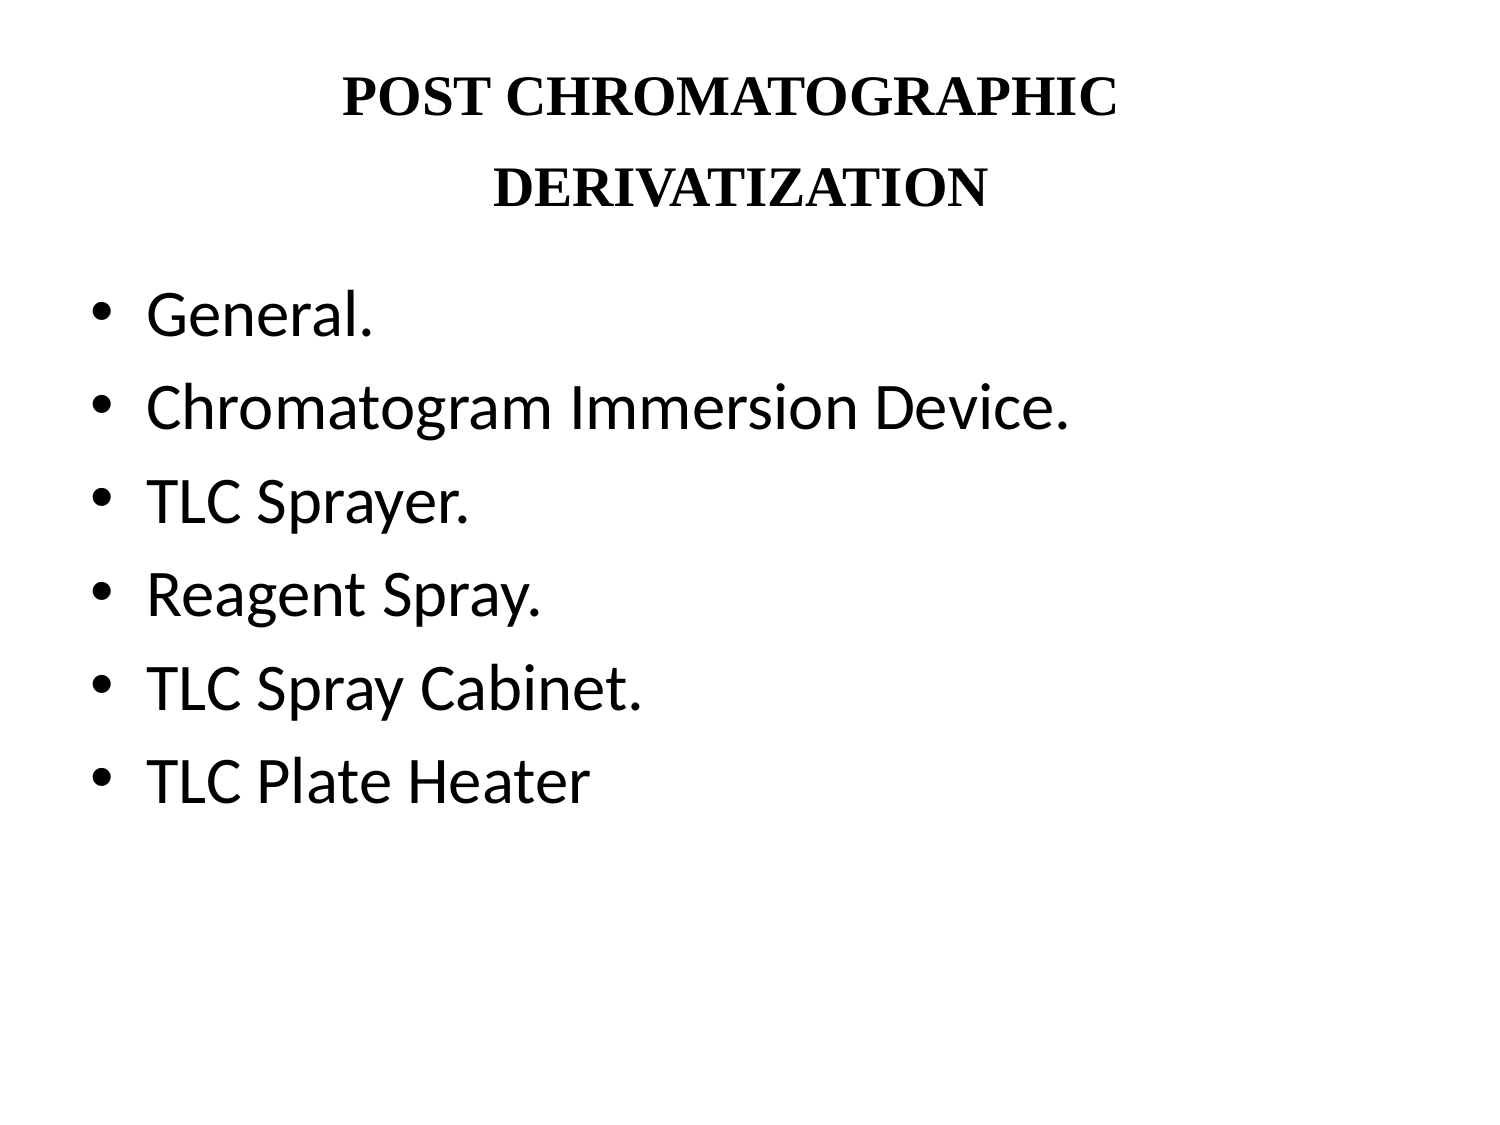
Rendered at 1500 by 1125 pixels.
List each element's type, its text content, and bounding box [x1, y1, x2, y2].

title POST CHROMATOGRAPHIC DERIVATIZATION [112, 50, 1350, 325]
list General. Chromatogram Immersion Device. TLC Sprayer. Reagent Spray. TLC Spray Cabinet. TLC Plate Heater [75, 262, 1200, 863]
